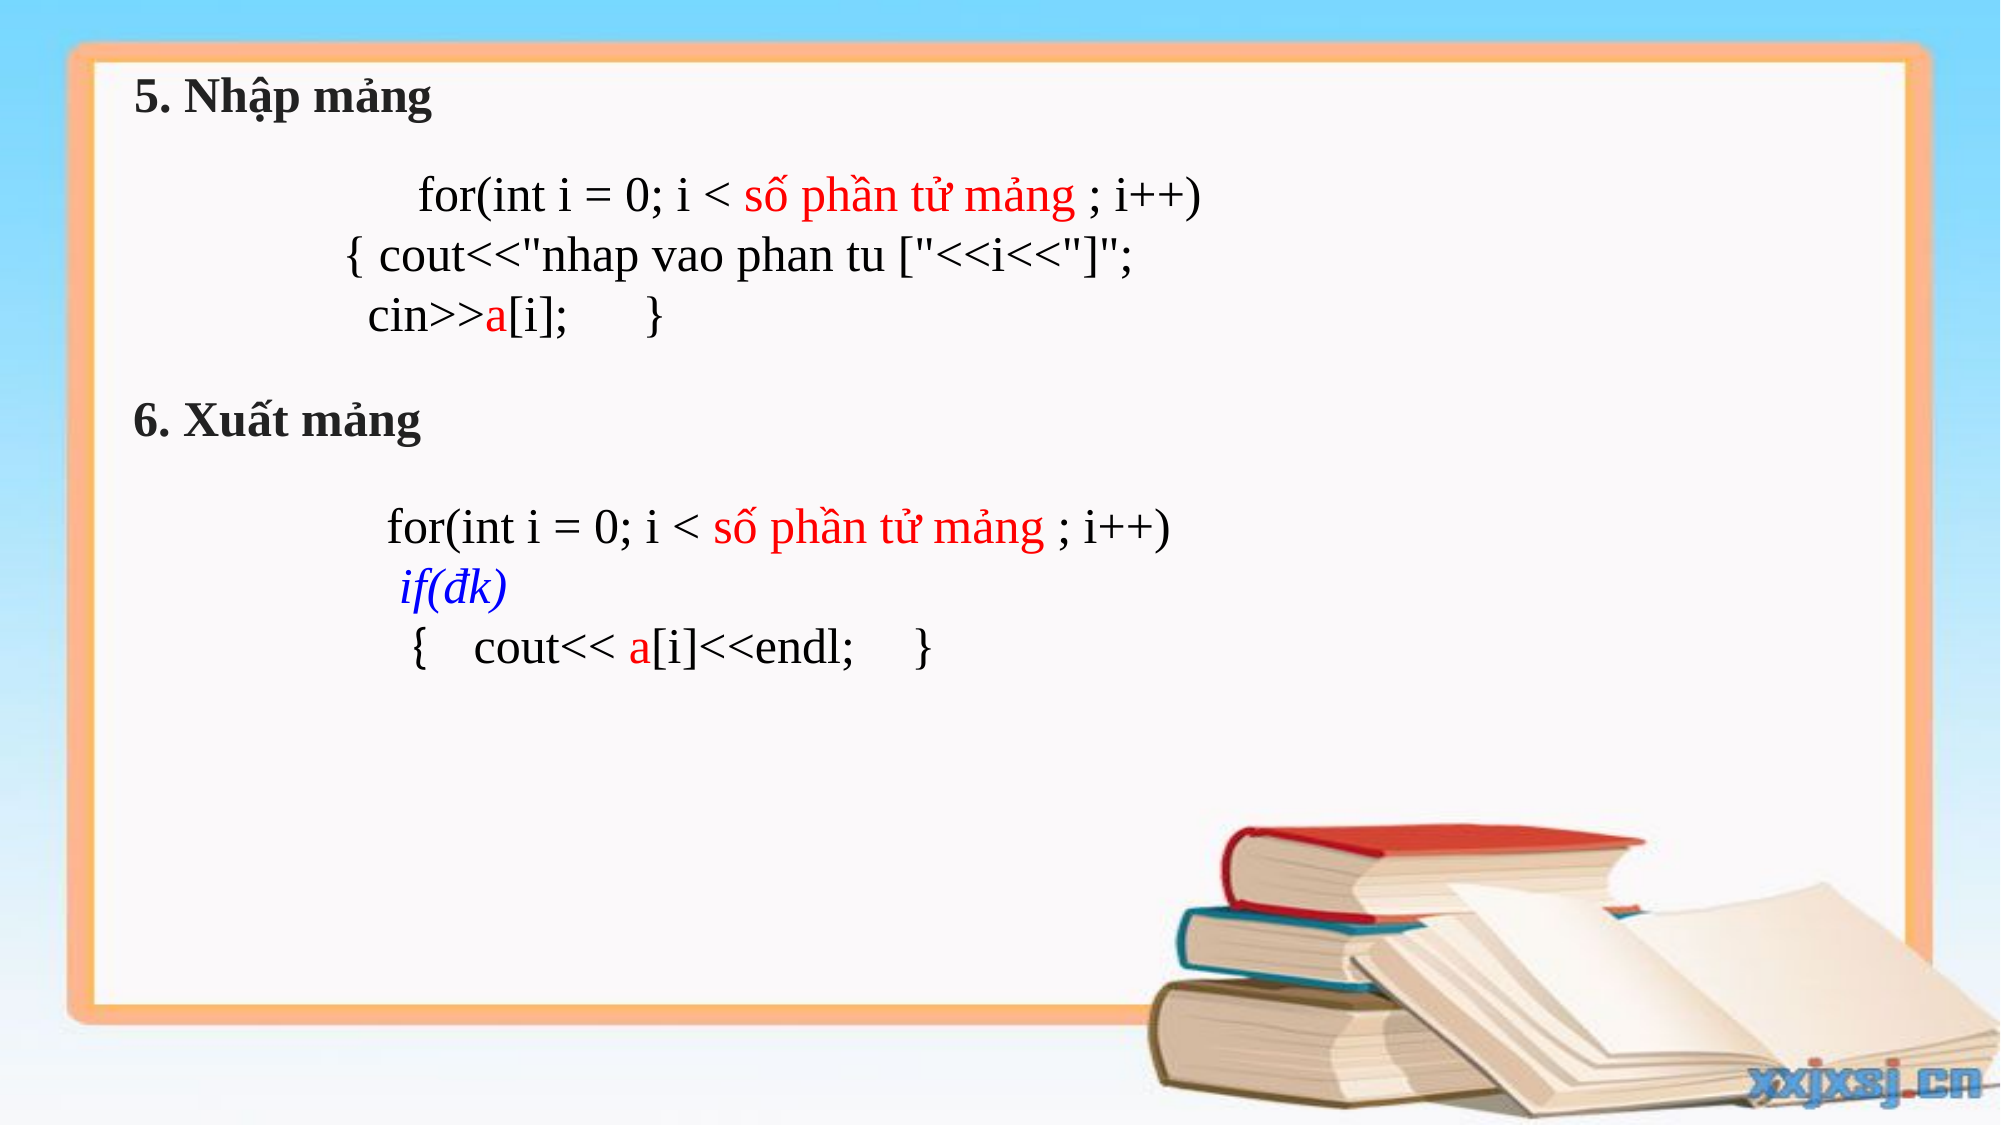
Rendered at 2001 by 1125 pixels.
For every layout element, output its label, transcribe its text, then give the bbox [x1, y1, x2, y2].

text_box 6. Xuất mảng [118, 379, 437, 455]
text_box 5. Nhập mảng [119, 54, 449, 130]
text_box for(int i = 0; i < số phần tử mảng ; i++) if(đk) { cout<< a[i]<<endl; } [296, 486, 1856, 681]
picture [0, 0, 2001, 1125]
text_box for(int i = 0; i < số phần tử mảng ; i++) { cout<<"nhap vao phan tu ["<<i<<"]"; cin>>a[i]; } [327, 153, 1887, 349]
